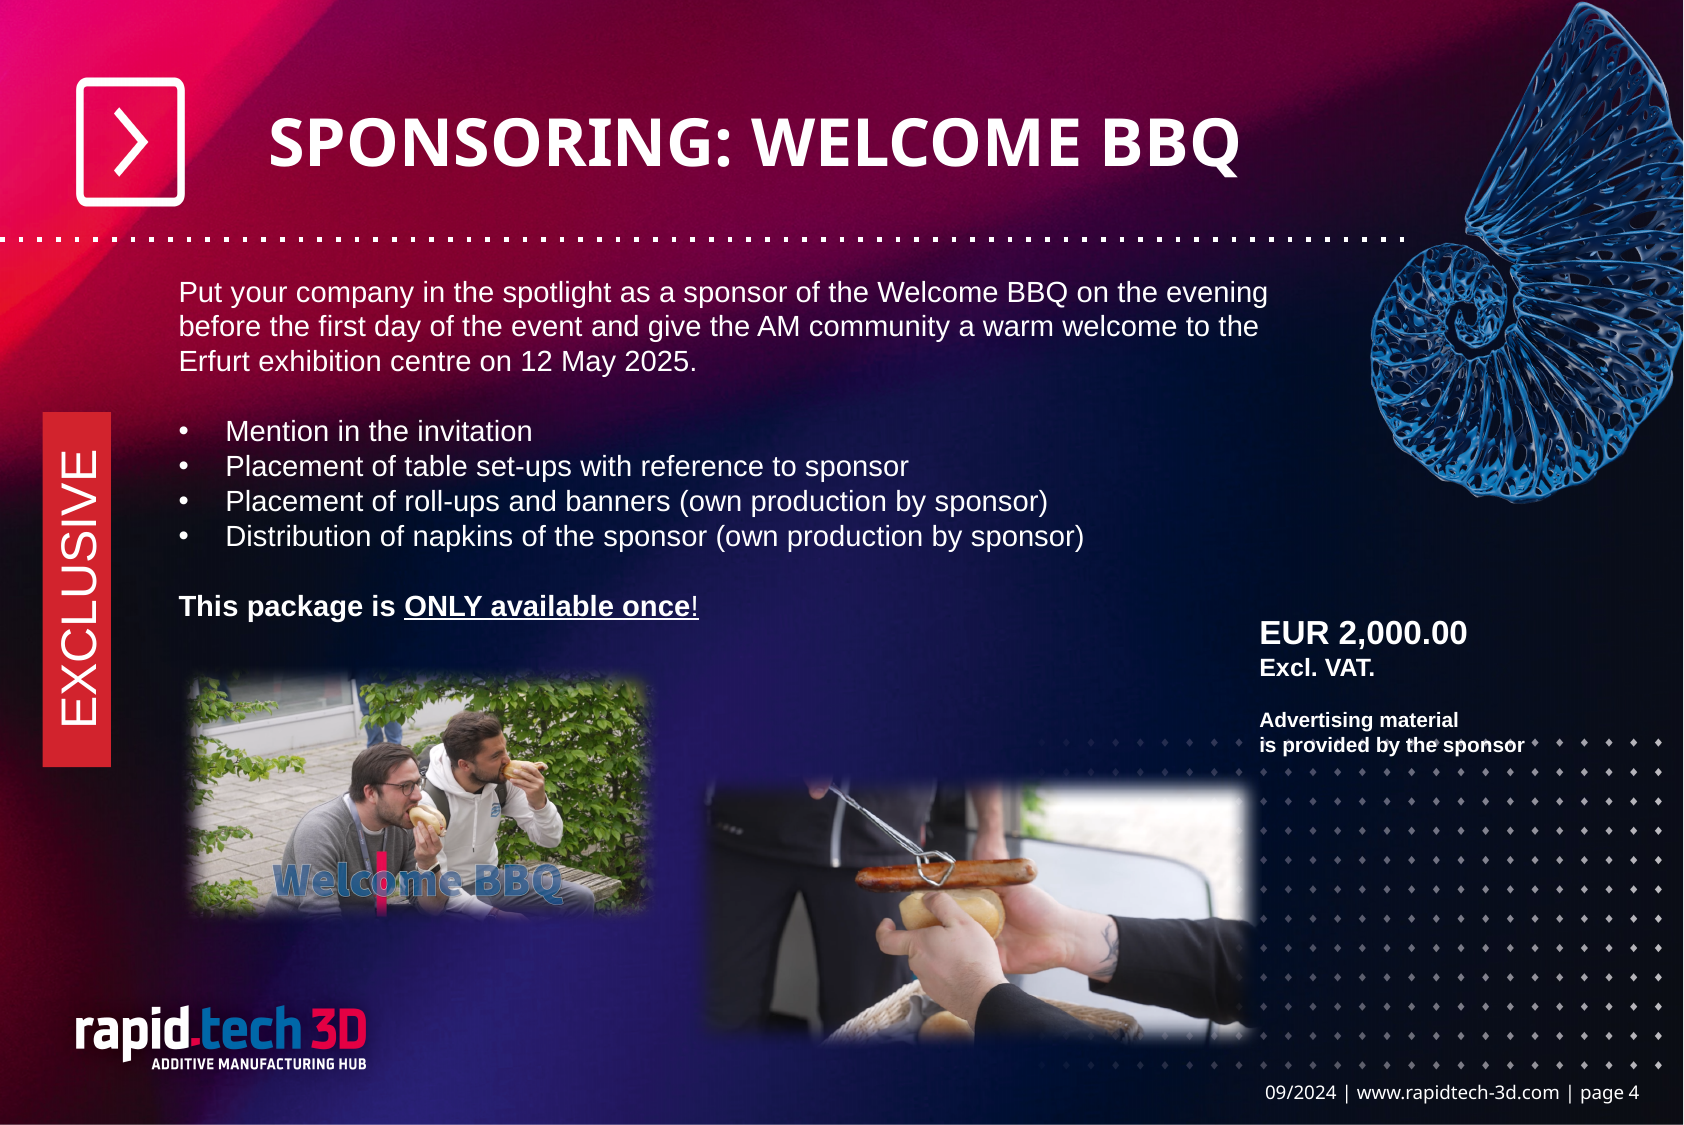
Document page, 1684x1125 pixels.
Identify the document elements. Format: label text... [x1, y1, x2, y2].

picture [0, 0, 1684, 1125]
text_box EXCLUSIVE [41, 410, 113, 769]
list Put your company in the spotlight as a sponsor of the Welcome BBQ on the evening before the first day of the event and give the AM community a warm welcome to the Erfurt exhibition centre on 12 May 2025. Mention in the invitation Placement of table set-ups with reference to sponsor Placement of roll-ups and banners (own production by sponsor) Distribution of napkins of the sponsor (own production by sponsor) This package is ONLY available once! [178, 237, 1330, 563]
list SPONSORING: WELCOME BBQ [268, 80, 1458, 200]
text_box EUR 2,000.00 Excl. VAT. Advertising material is provided by the sponsor [1244, 604, 1670, 764]
